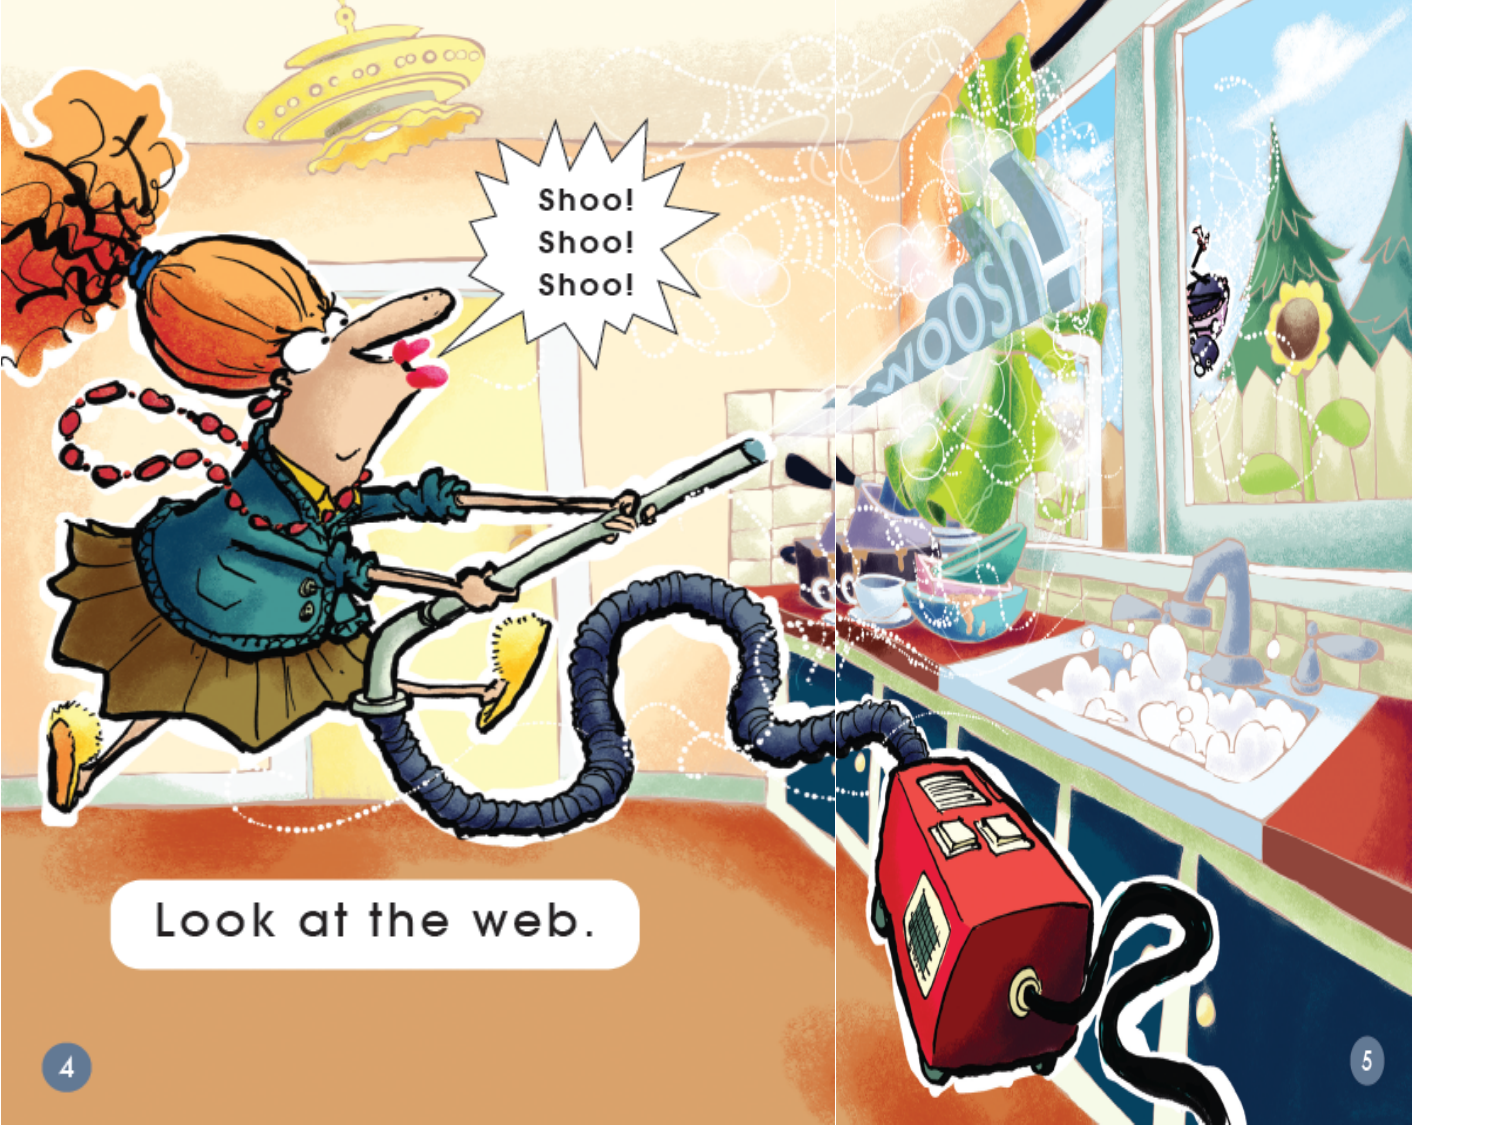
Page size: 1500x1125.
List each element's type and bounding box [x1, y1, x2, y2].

text_box [1, 0, 1412, 1125]
